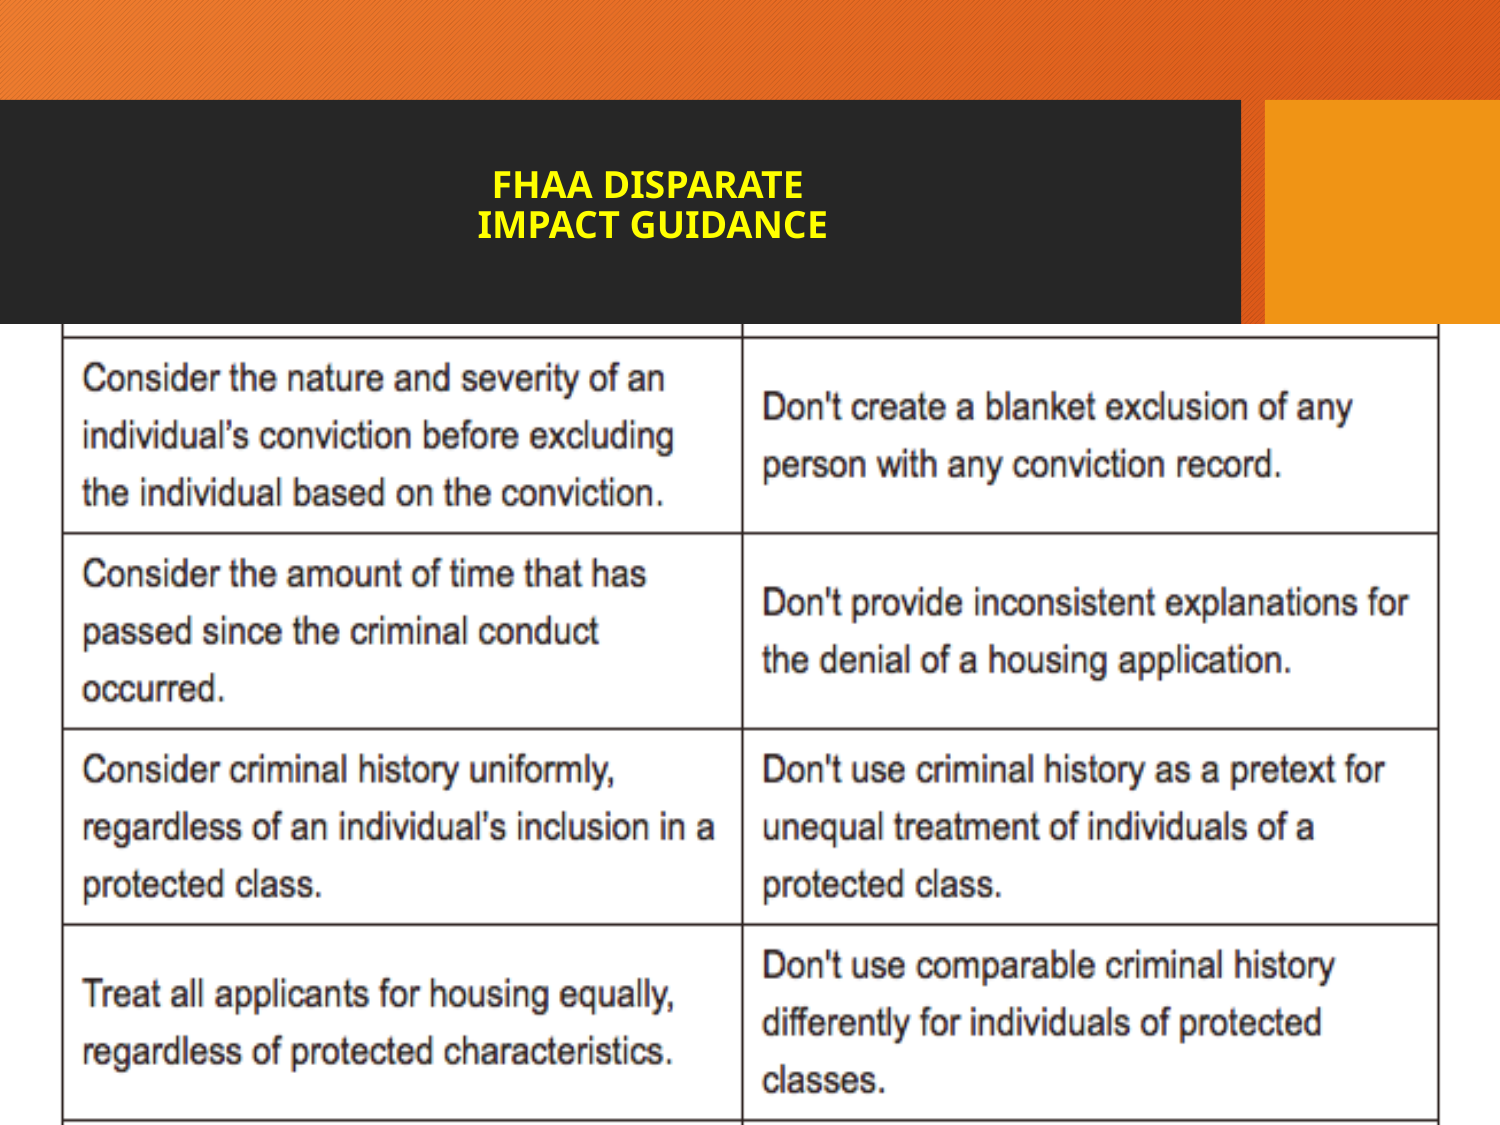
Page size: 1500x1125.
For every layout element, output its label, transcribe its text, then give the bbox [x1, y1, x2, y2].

picture [0, 322, 1500, 1125]
title FHAA DISPARATE IMPACT GUIDANCE [87, 123, 1219, 301]
